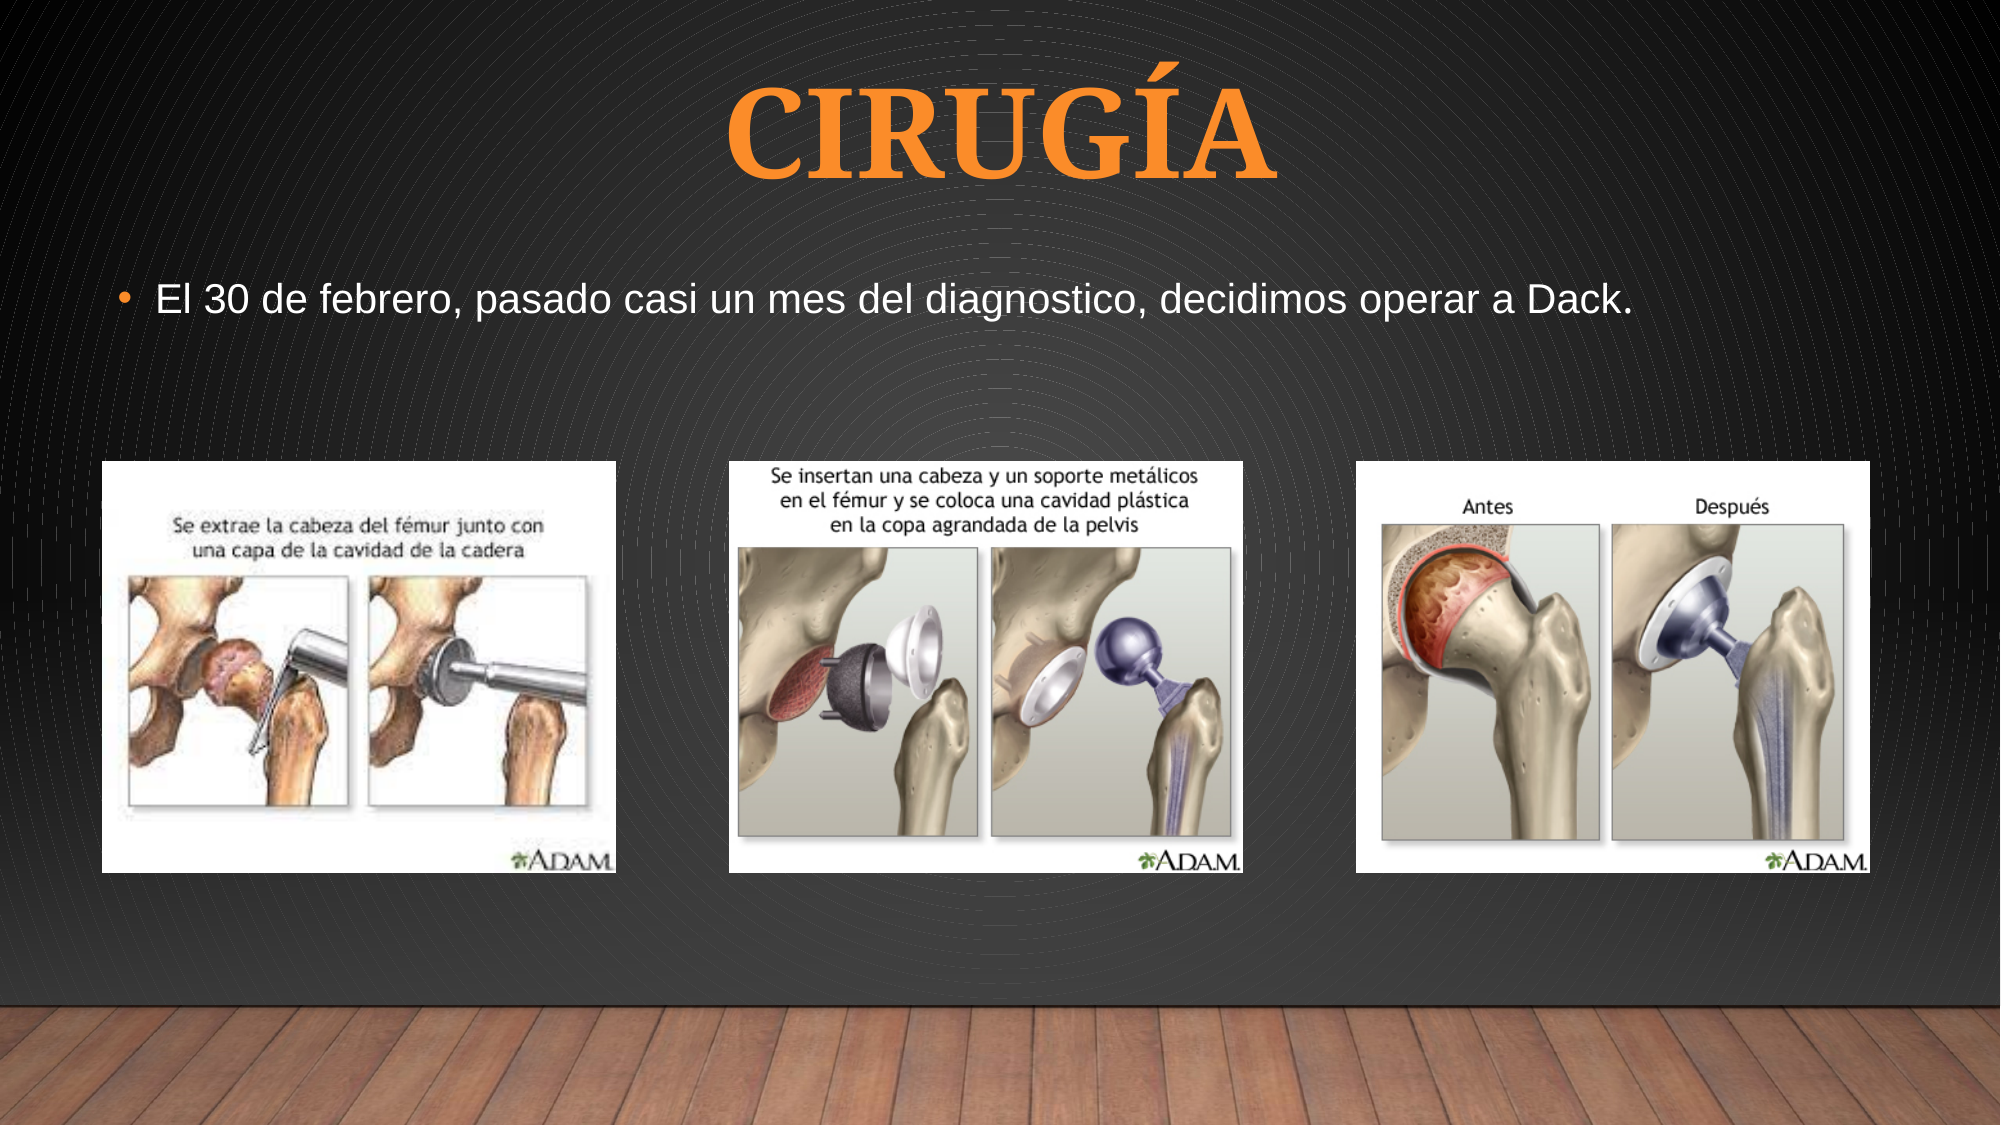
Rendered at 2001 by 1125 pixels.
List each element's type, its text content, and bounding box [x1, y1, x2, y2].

picture [0, 1005, 2000, 1125]
title cirugía [238, 51, 1763, 224]
picture [102, 461, 616, 873]
list El 30 de febrero, pasado casi un mes del diagnostico, decidimos operar a Dack. [102, 254, 1871, 821]
picture [729, 461, 1243, 873]
picture [1356, 461, 1870, 873]
